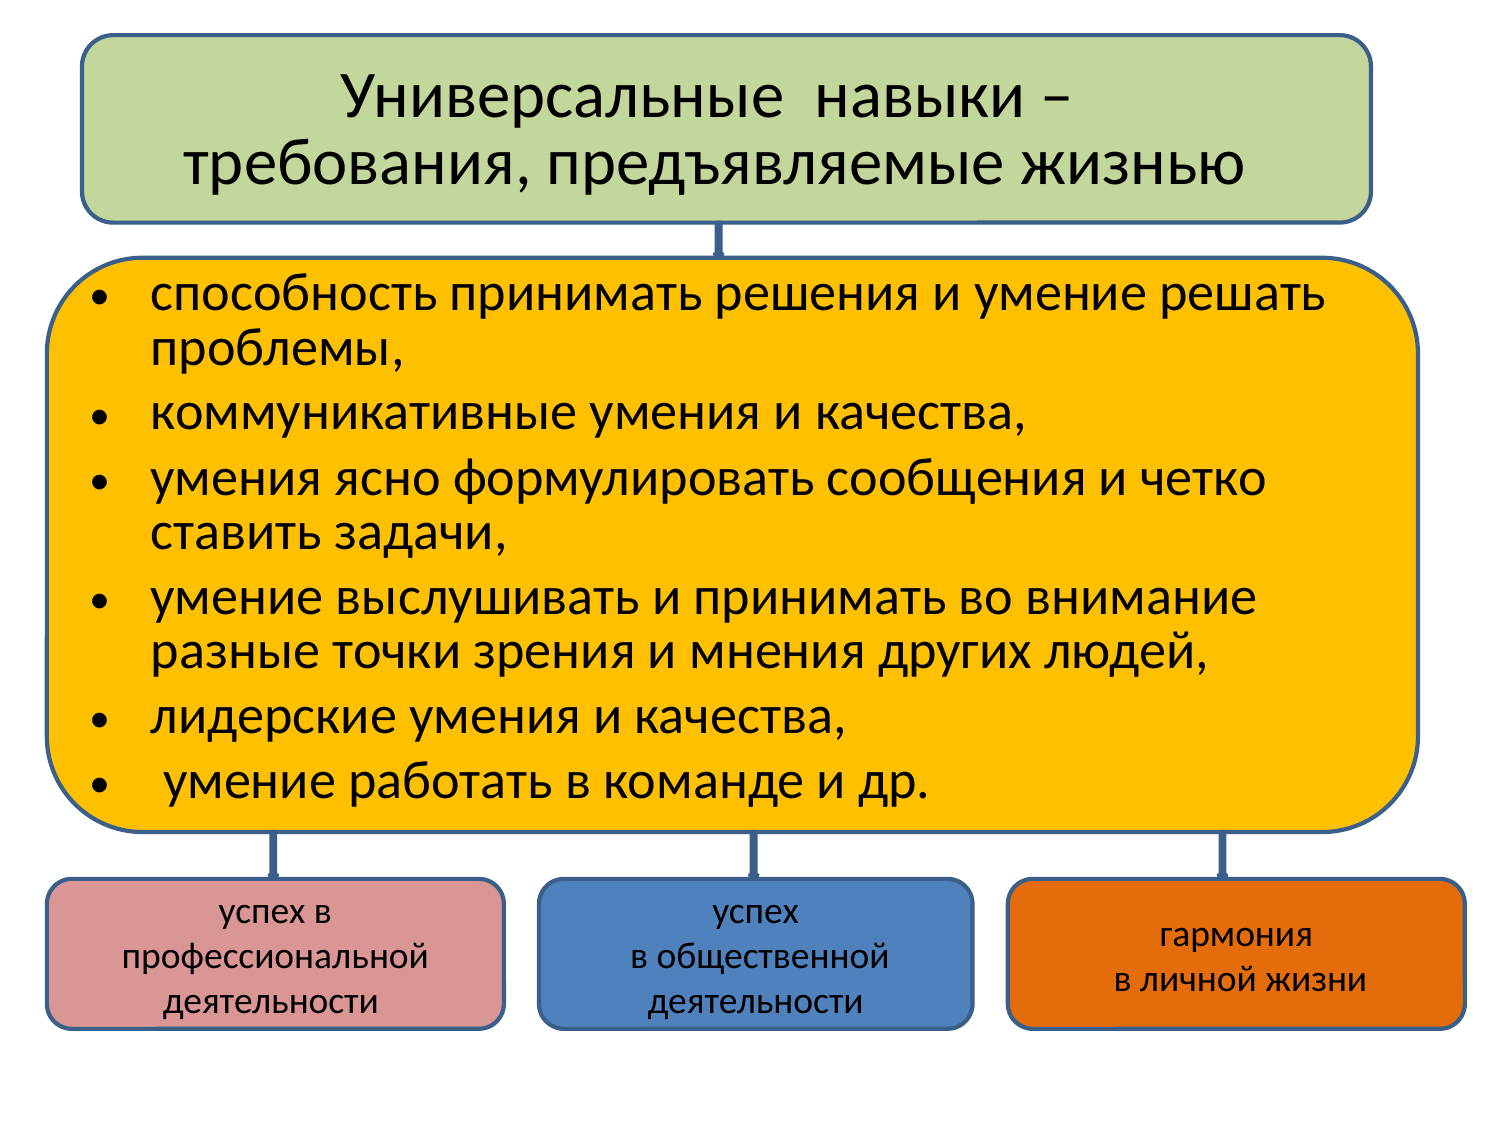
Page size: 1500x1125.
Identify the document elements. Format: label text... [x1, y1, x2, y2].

text_box [748, 829, 760, 881]
text_box [44, 282, 75, 808]
text_box [712, 220, 725, 260]
list способность принимать решения и умение решать проблемы, коммуникативные умения и качества, умения ясно формулировать сообщения и четко ставить задачи, умение выслушивать и принимать во внимание разные точки зрения и мнения других людей, лидерские умения и качества, умение работать в команде и др. [75, 262, 1418, 1005]
title Универсальные навыки – требования, предъявляемые жизнью [23, 0, 1407, 270]
text_box [1216, 829, 1229, 881]
text_box успех в профессиональной деятельности [44, 876, 507, 1031]
text_box гармония в личной жизни [1005, 876, 1467, 1031]
text_box успех в общественной деятельности [536, 876, 975, 1031]
text_box [267, 829, 279, 881]
